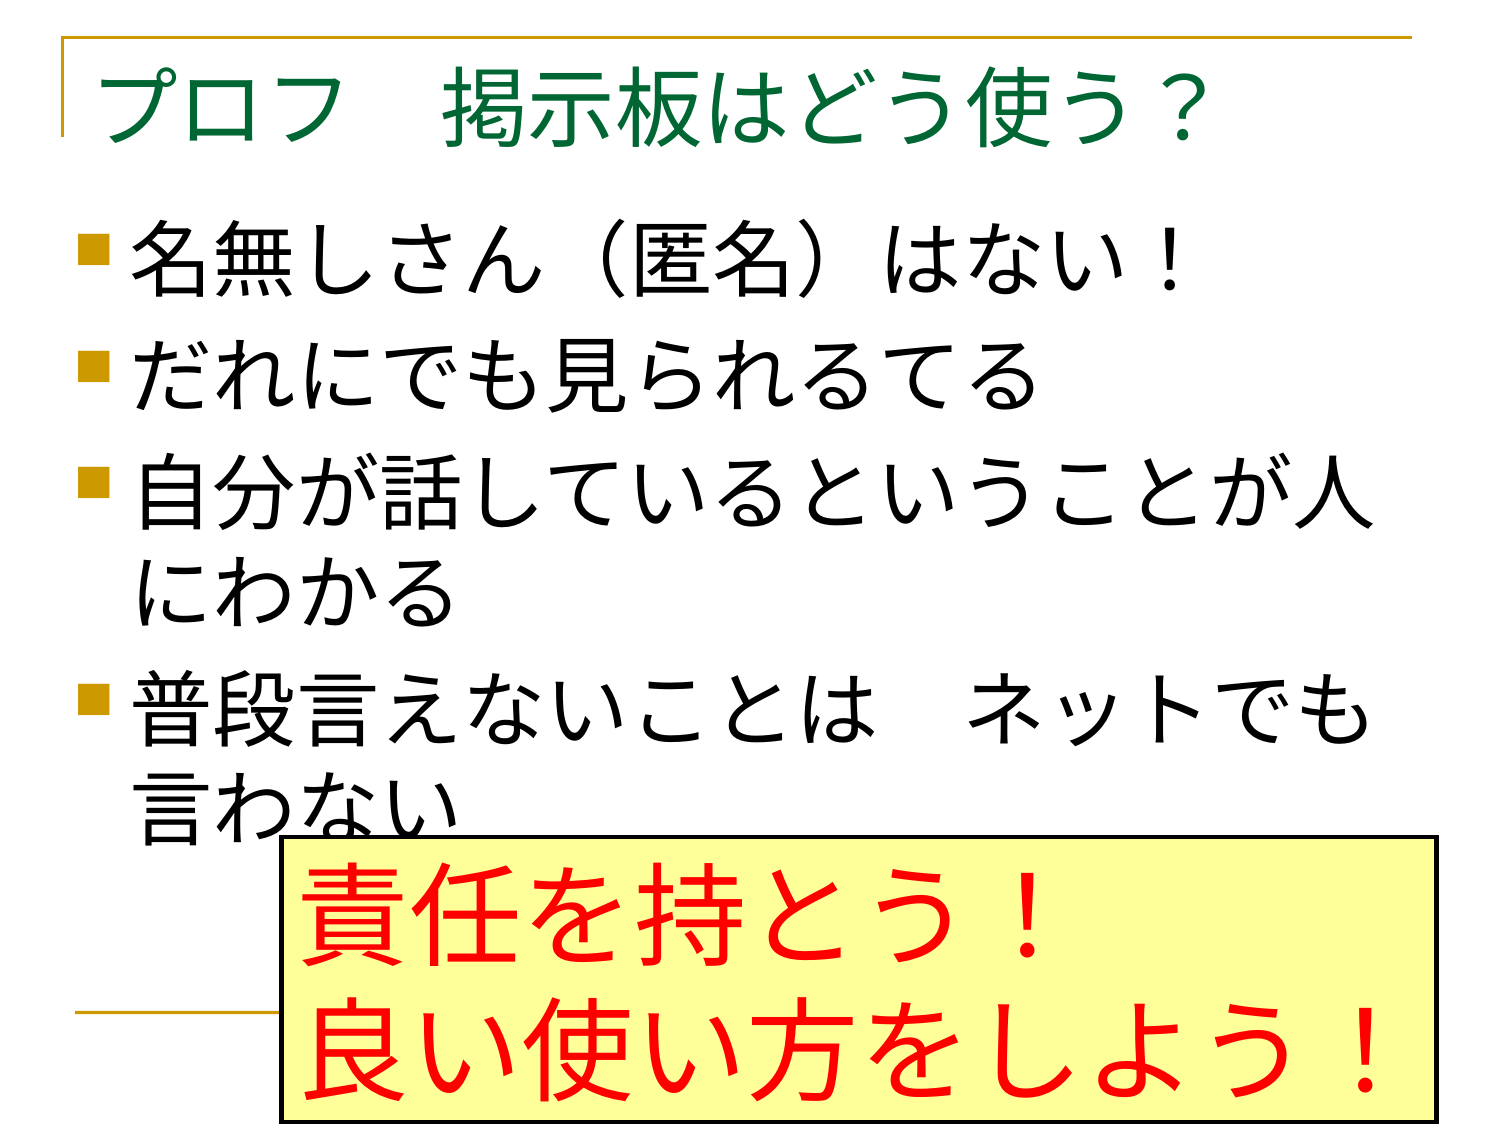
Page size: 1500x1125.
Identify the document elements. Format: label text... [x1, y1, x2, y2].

text_box 責任を持とう！ 良い使い方をしよう！ [281, 837, 1437, 1122]
list 名無しさん（匿名）はない！ だれにでも見られるてる 自分が話しているということが人にわかる 普段言えないことは ネットでも言わない [58, 198, 1409, 798]
title プロフ 掲示板はどう使う？ [74, 45, 1426, 233]
